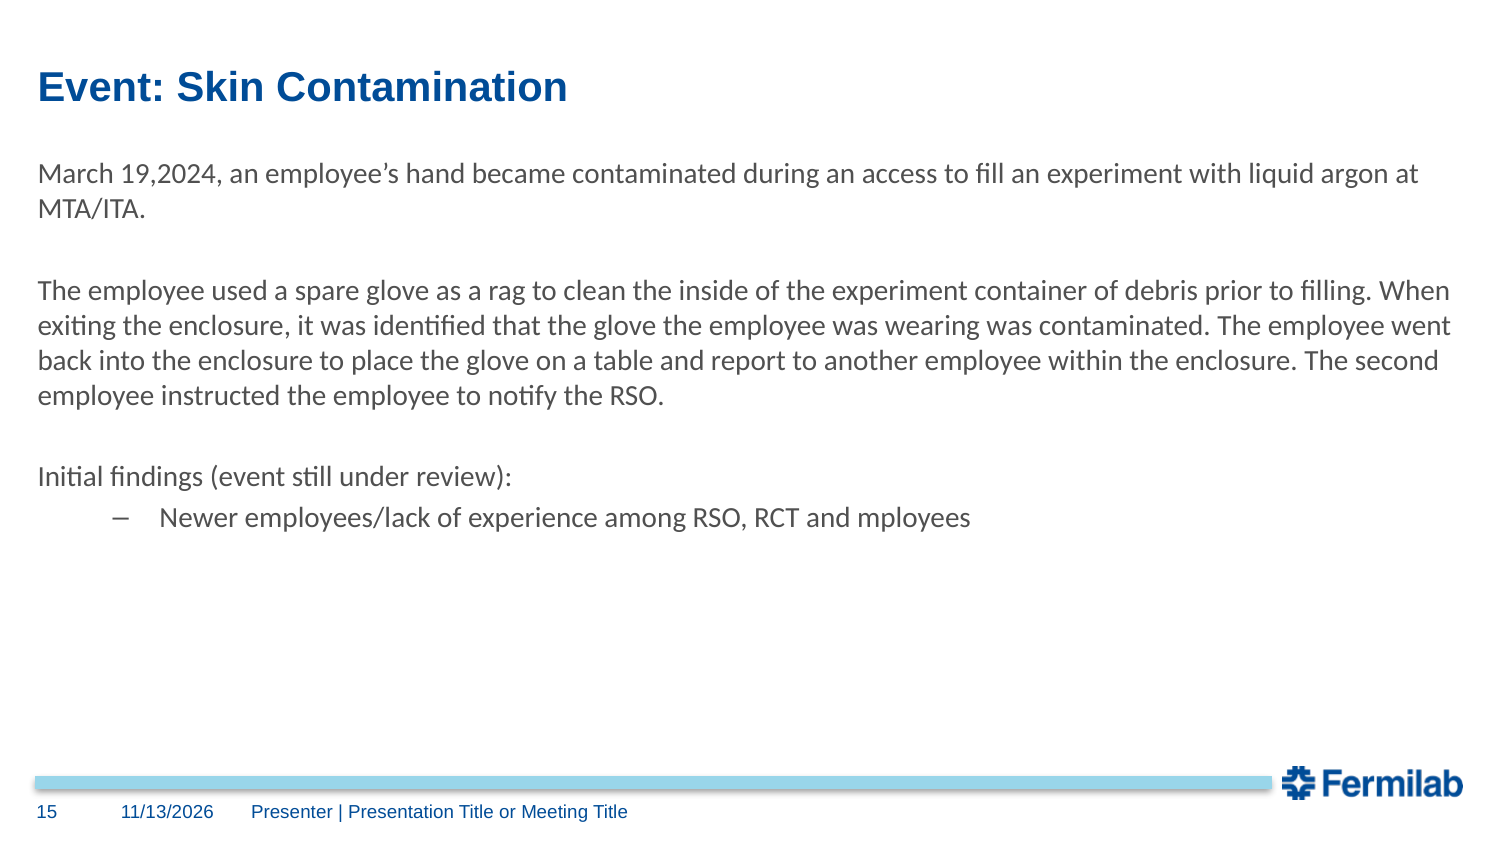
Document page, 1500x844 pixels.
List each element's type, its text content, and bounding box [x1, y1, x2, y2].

title Event: Skin Contamination [37, 56, 1463, 110]
list March 19,2024, an employee’s hand became contaminated during an access to fill an experiment with liquid argon at MTA/ITA. The employee used a spare glove as a rag to clean the inside of the experiment container of debris prior to filling. When exiting the enclosure, it was identified that the glove the employee was wearing was contaminated. The employee went back into the enclosure to place the glove on a table and report to another employee within the enclosure. The second employee instructed the employee to notify the RSO. Initial findings (event still under review): Newer employees/lack of experience among RSO, RCT and mployees [37, 154, 1461, 777]
picture [1282, 766, 1463, 800]
slide_number 15 [36, 800, 105, 830]
footer Presenter | Presentation Title or Meeting Title [251, 800, 1279, 831]
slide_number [120, 800, 232, 830]
